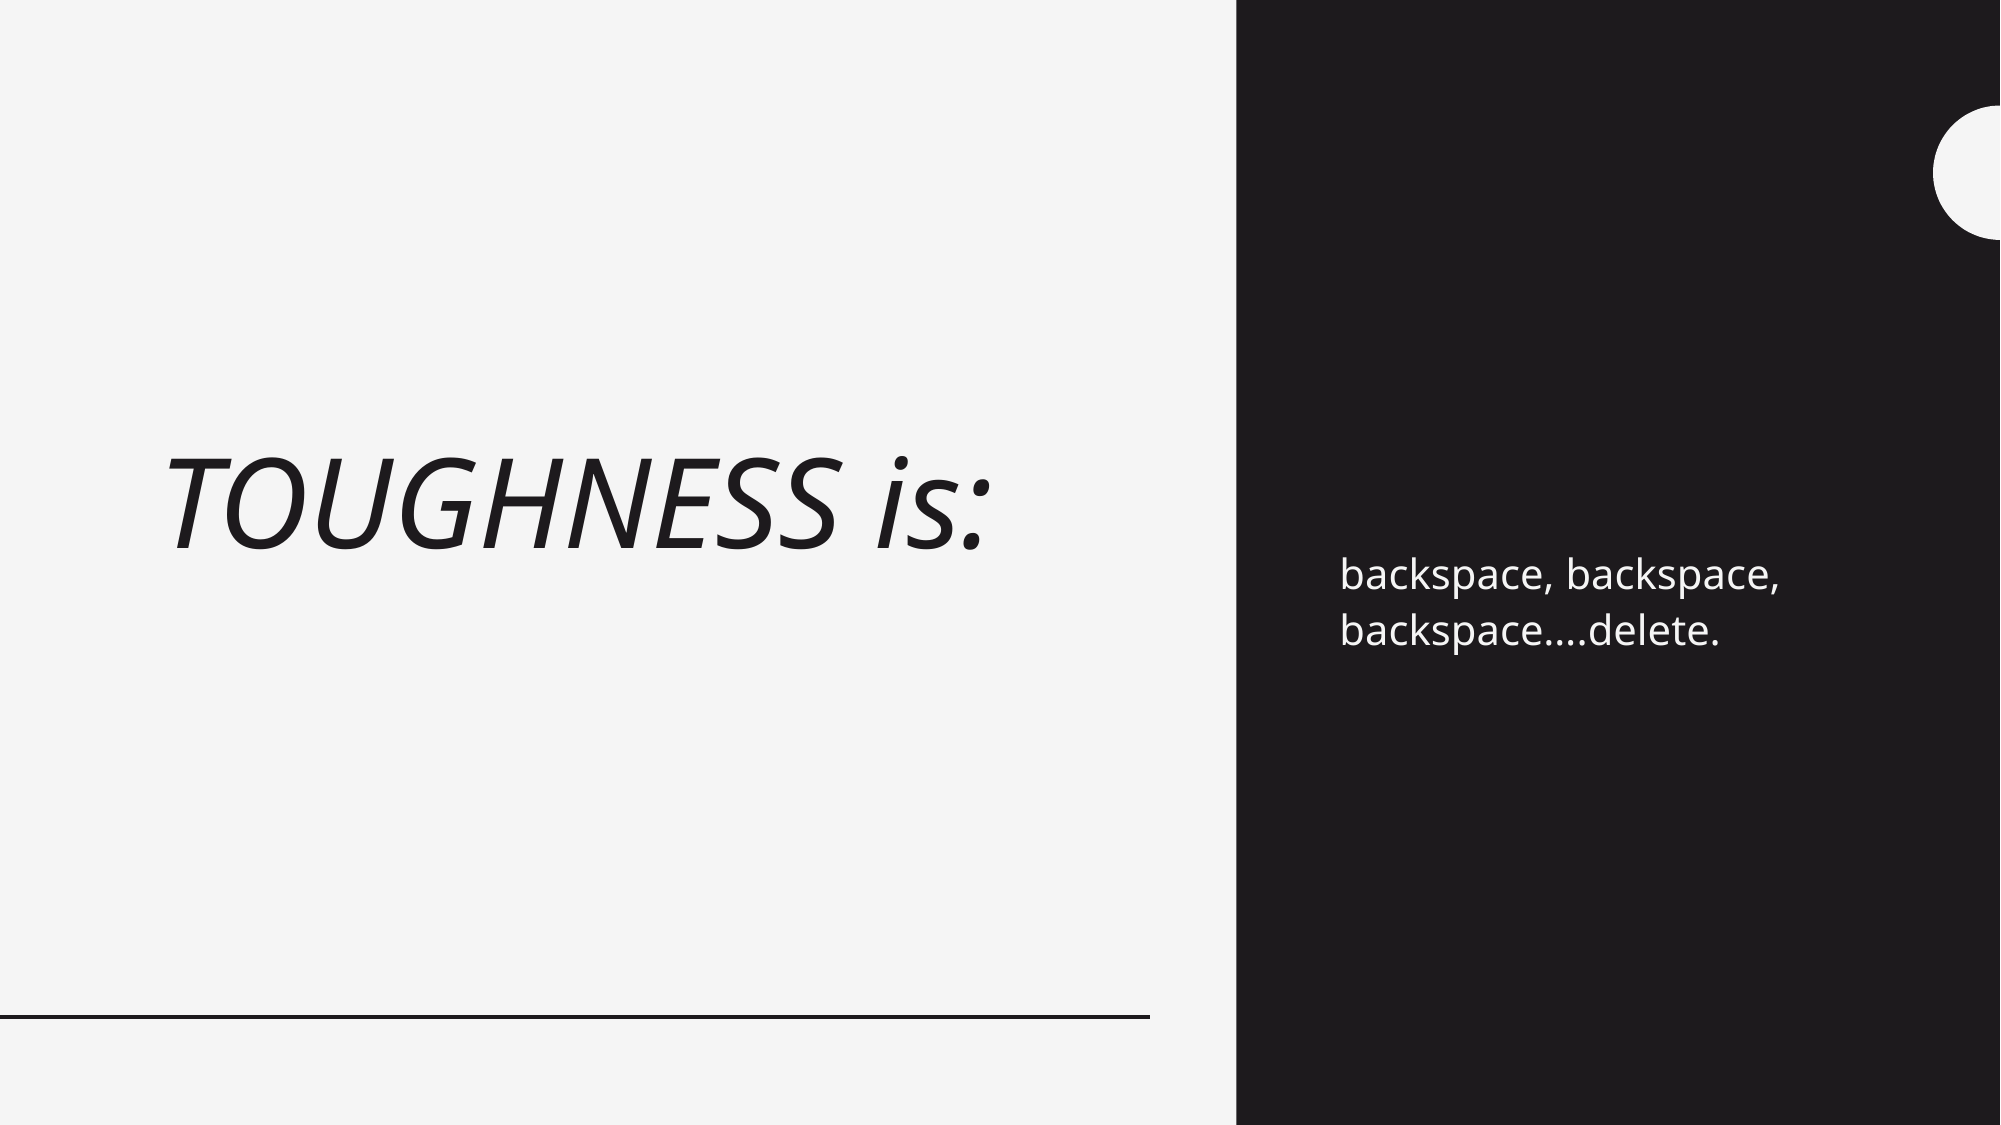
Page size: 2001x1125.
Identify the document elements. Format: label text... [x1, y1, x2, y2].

text_box [0, 0, 1235, 1125]
title TOUGHNESS is: [143, 105, 1150, 912]
text_box [1933, 105, 2000, 240]
text_box [1235, 0, 2000, 1125]
list backspace, backspace, backspace….delete. [1324, 105, 1895, 1021]
